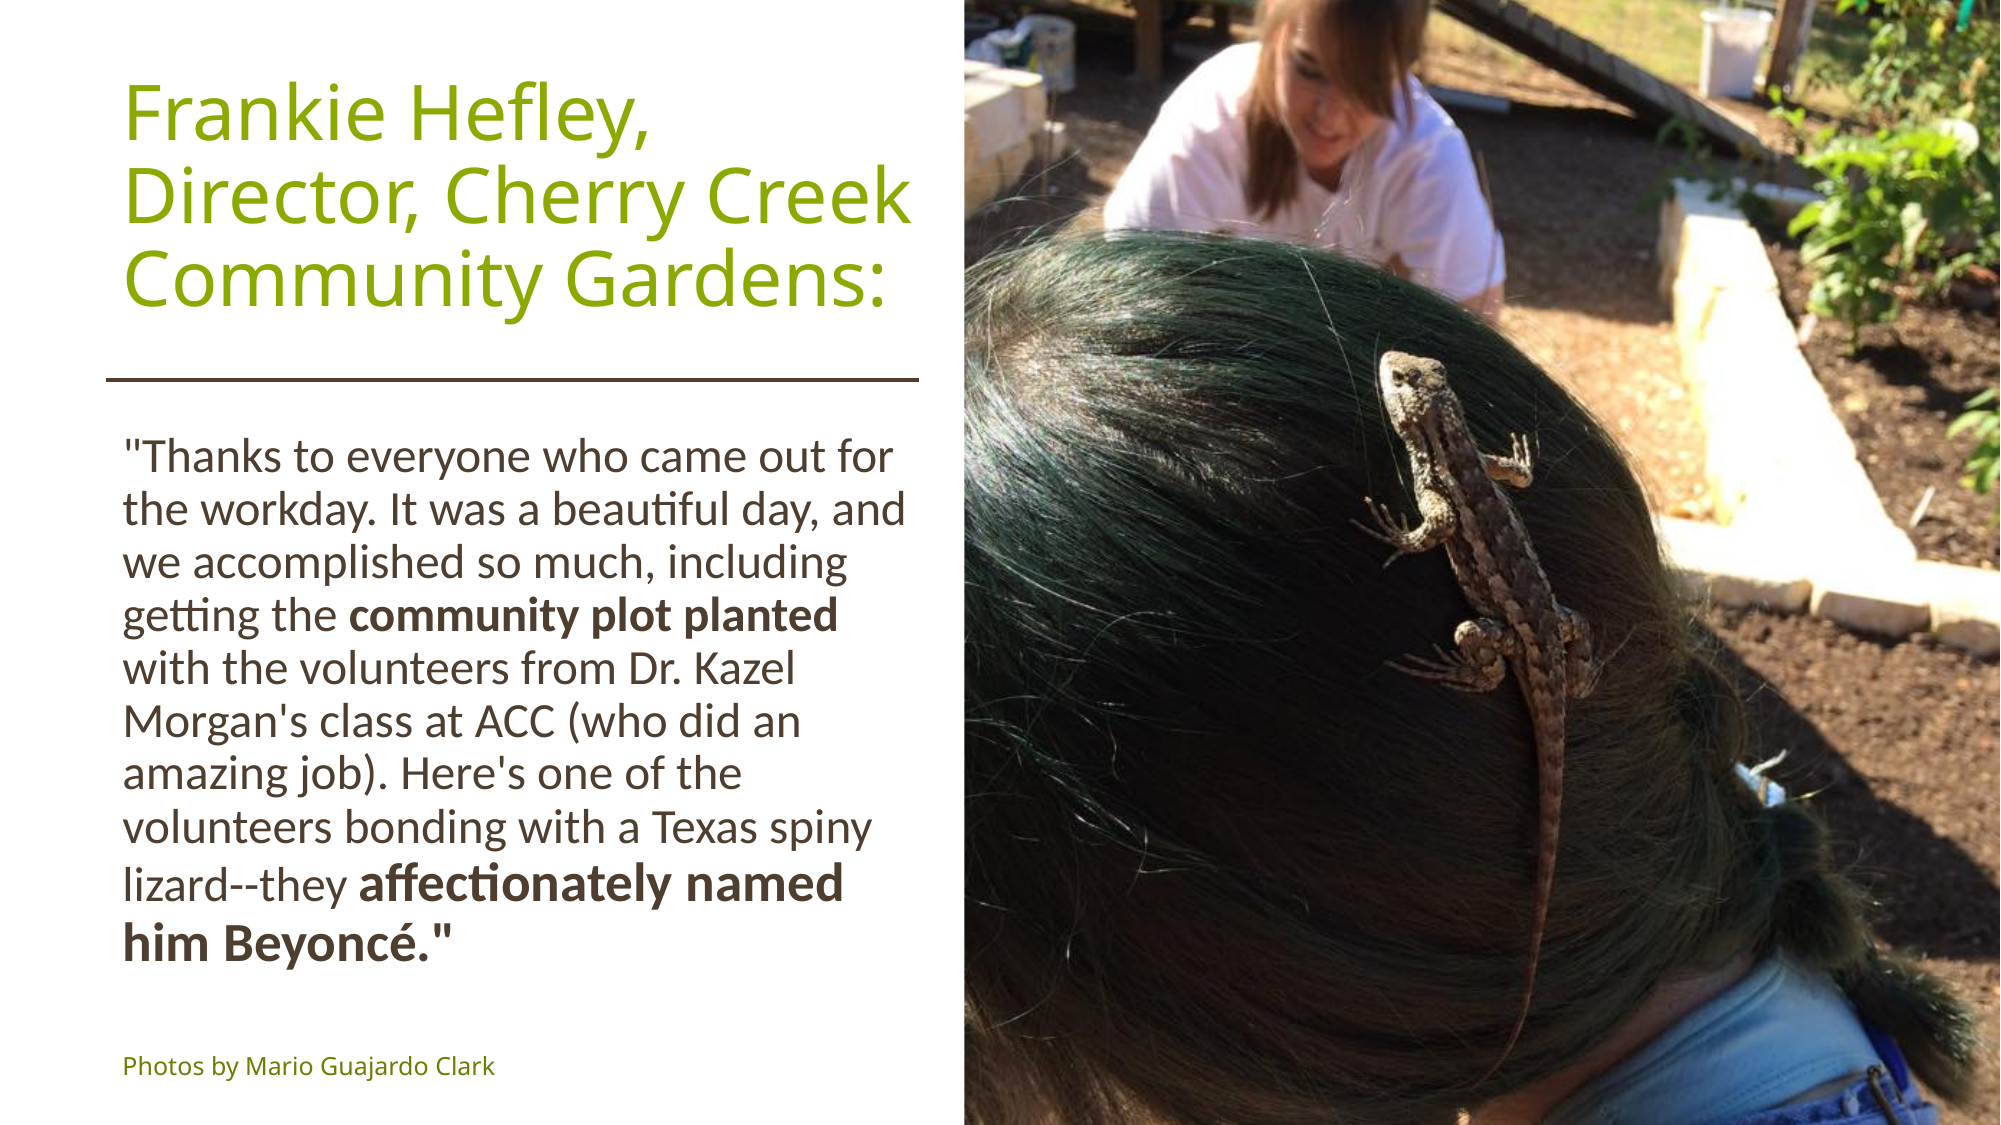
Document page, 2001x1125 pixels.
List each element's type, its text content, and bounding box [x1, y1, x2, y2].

text_box [0, 0, 964, 1125]
title Frankie Hefley, Director, Cherry Creek Community Gardens: [107, 59, 948, 338]
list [964, 0, 2000, 1125]
list "Thanks to everyone who came out for the workday. It was a beautiful day, and we accomplished so much, including getting the community plot planted with the volunteers from Dr. Kazel Morgan's class at ACC (who did an amazing job). Here's one of the volunteers bonding with a Texas spiny lizard--they affectionately named him Beyoncé." [107, 422, 948, 991]
footer Photos by Mario Guajardo Clark [107, 1042, 783, 1103]
